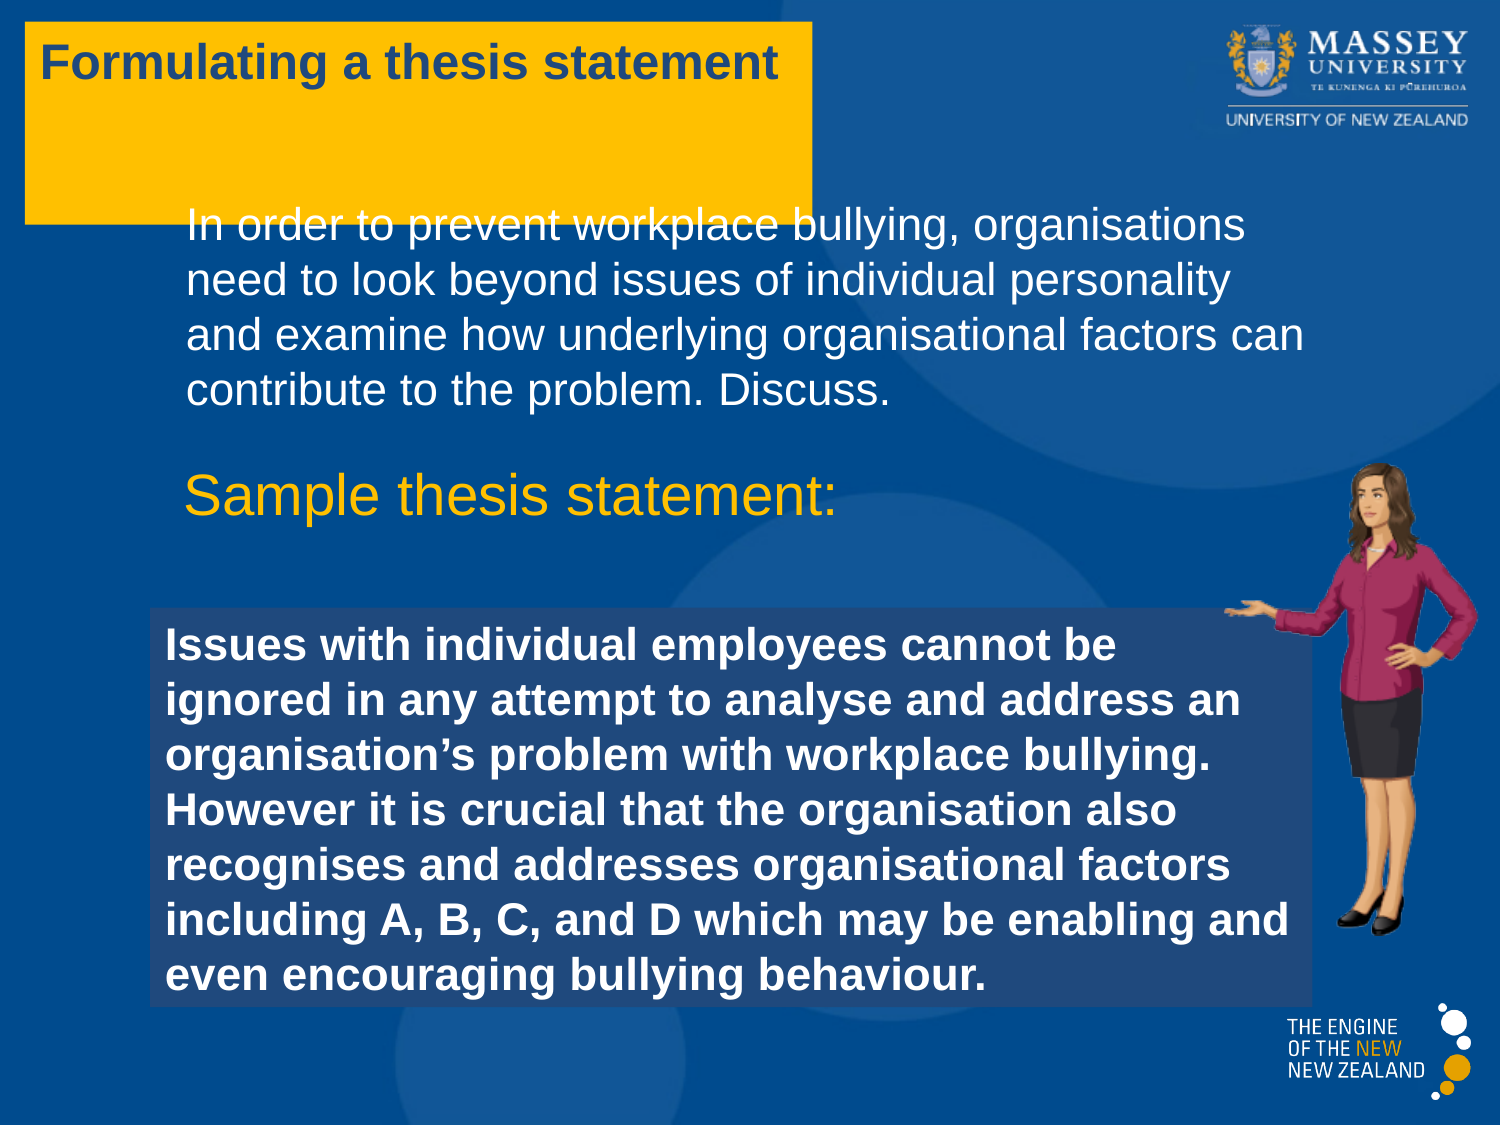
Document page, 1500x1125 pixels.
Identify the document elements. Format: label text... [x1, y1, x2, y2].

text_box Sample thesis statement: [169, 449, 998, 535]
title Formulating a thesis statement [24, 21, 813, 225]
text_box Issues with individual employees cannot be ignored in any attempt to analyse and address an organisation’s problem with workplace bullying. However it is crucial that the organisation also recognises and addresses organisational factors including A, B, C, and D which may be enabling and even encouraging bullying behaviour. [150, 607, 1313, 1008]
text_box In order to prevent workplace bullying, organisations need to look beyond issues of individual personality and examine how underlying organisational factors can contribute to the problem. Discuss. [171, 187, 1334, 423]
picture [0, 0, 1500, 1125]
